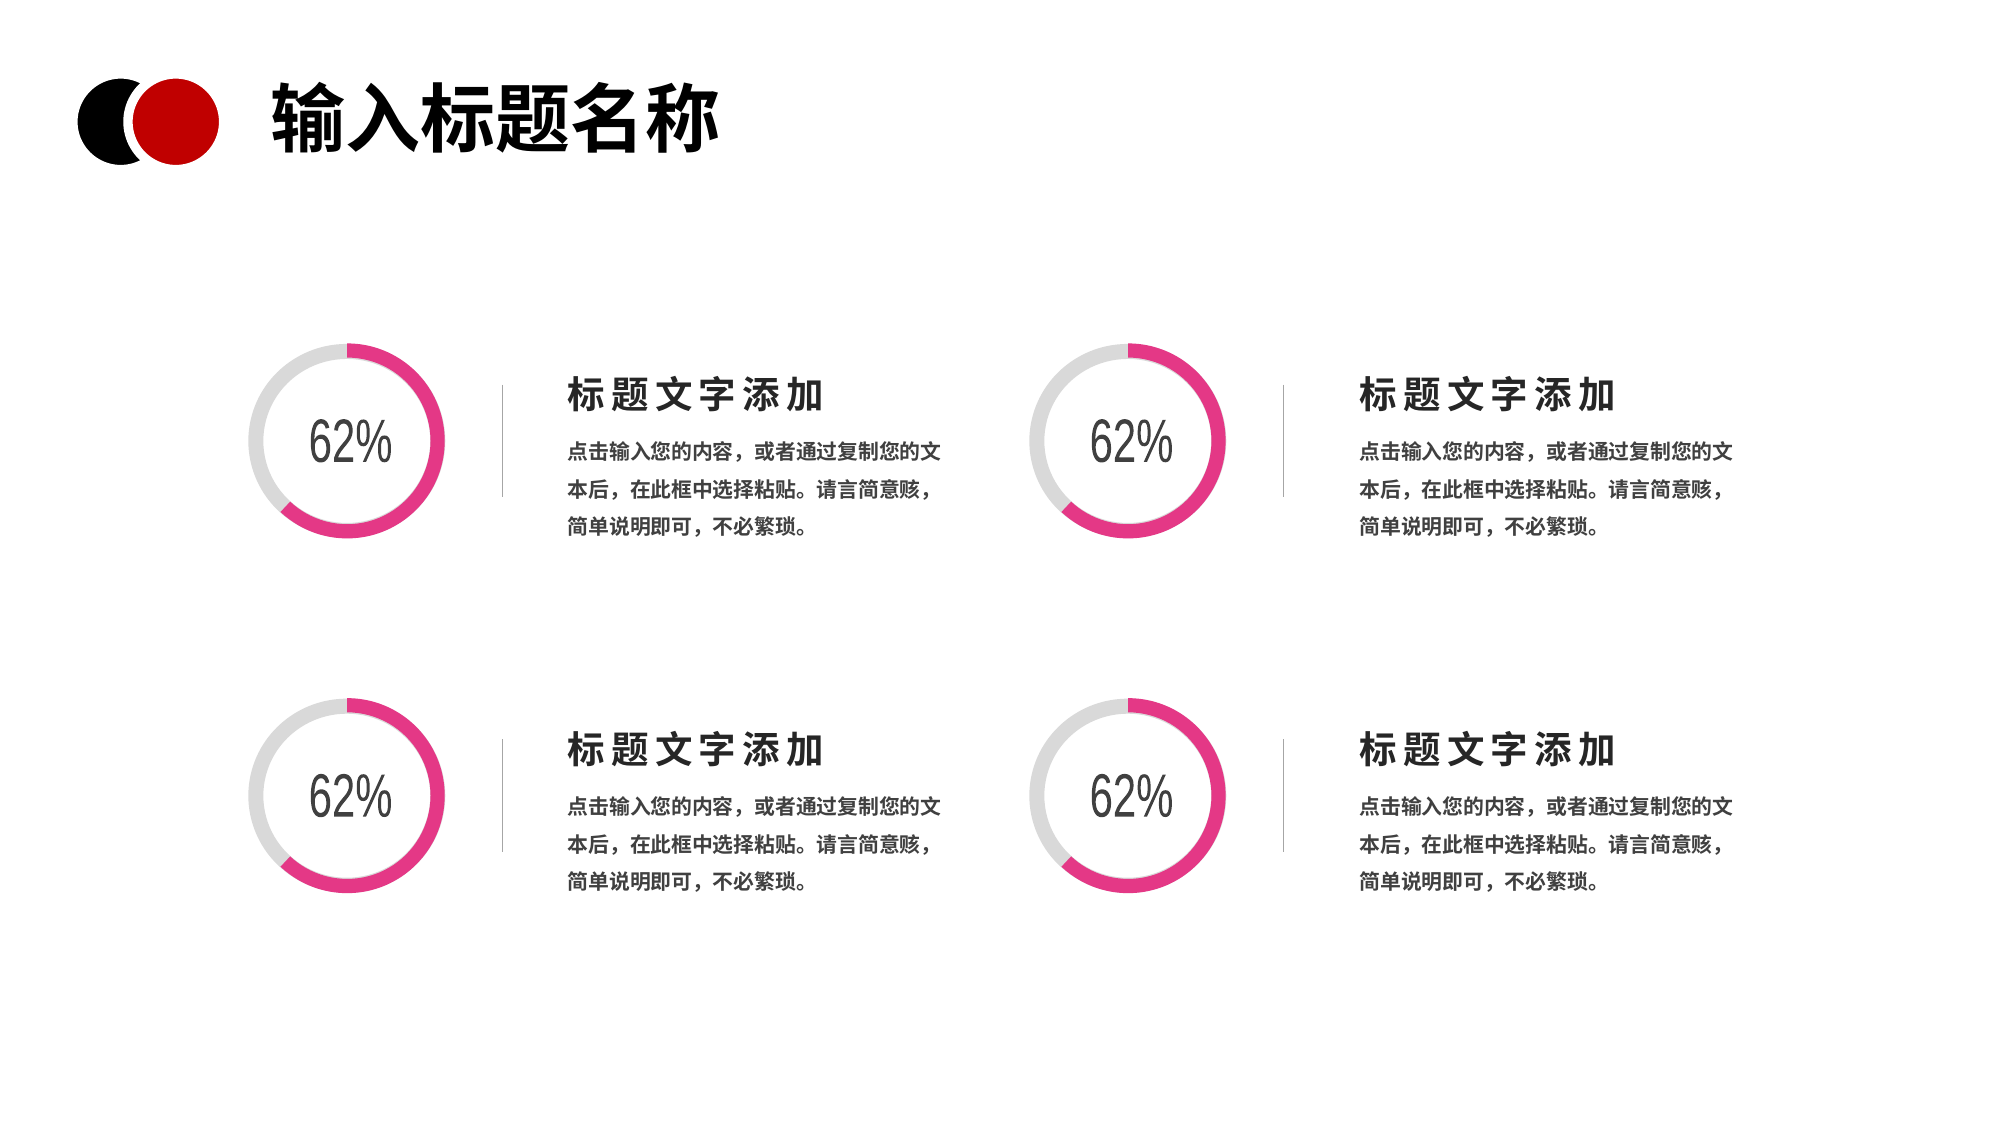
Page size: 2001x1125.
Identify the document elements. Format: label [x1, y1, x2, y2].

text_box [1029, 698, 1227, 894]
text_box [1344, 718, 1749, 903]
text_box [248, 343, 446, 539]
text_box [1029, 343, 1227, 539]
text_box [1344, 363, 1749, 549]
text_box [552, 718, 957, 903]
text_box [552, 363, 957, 549]
text_box [248, 698, 446, 894]
text_box [72, 64, 788, 171]
